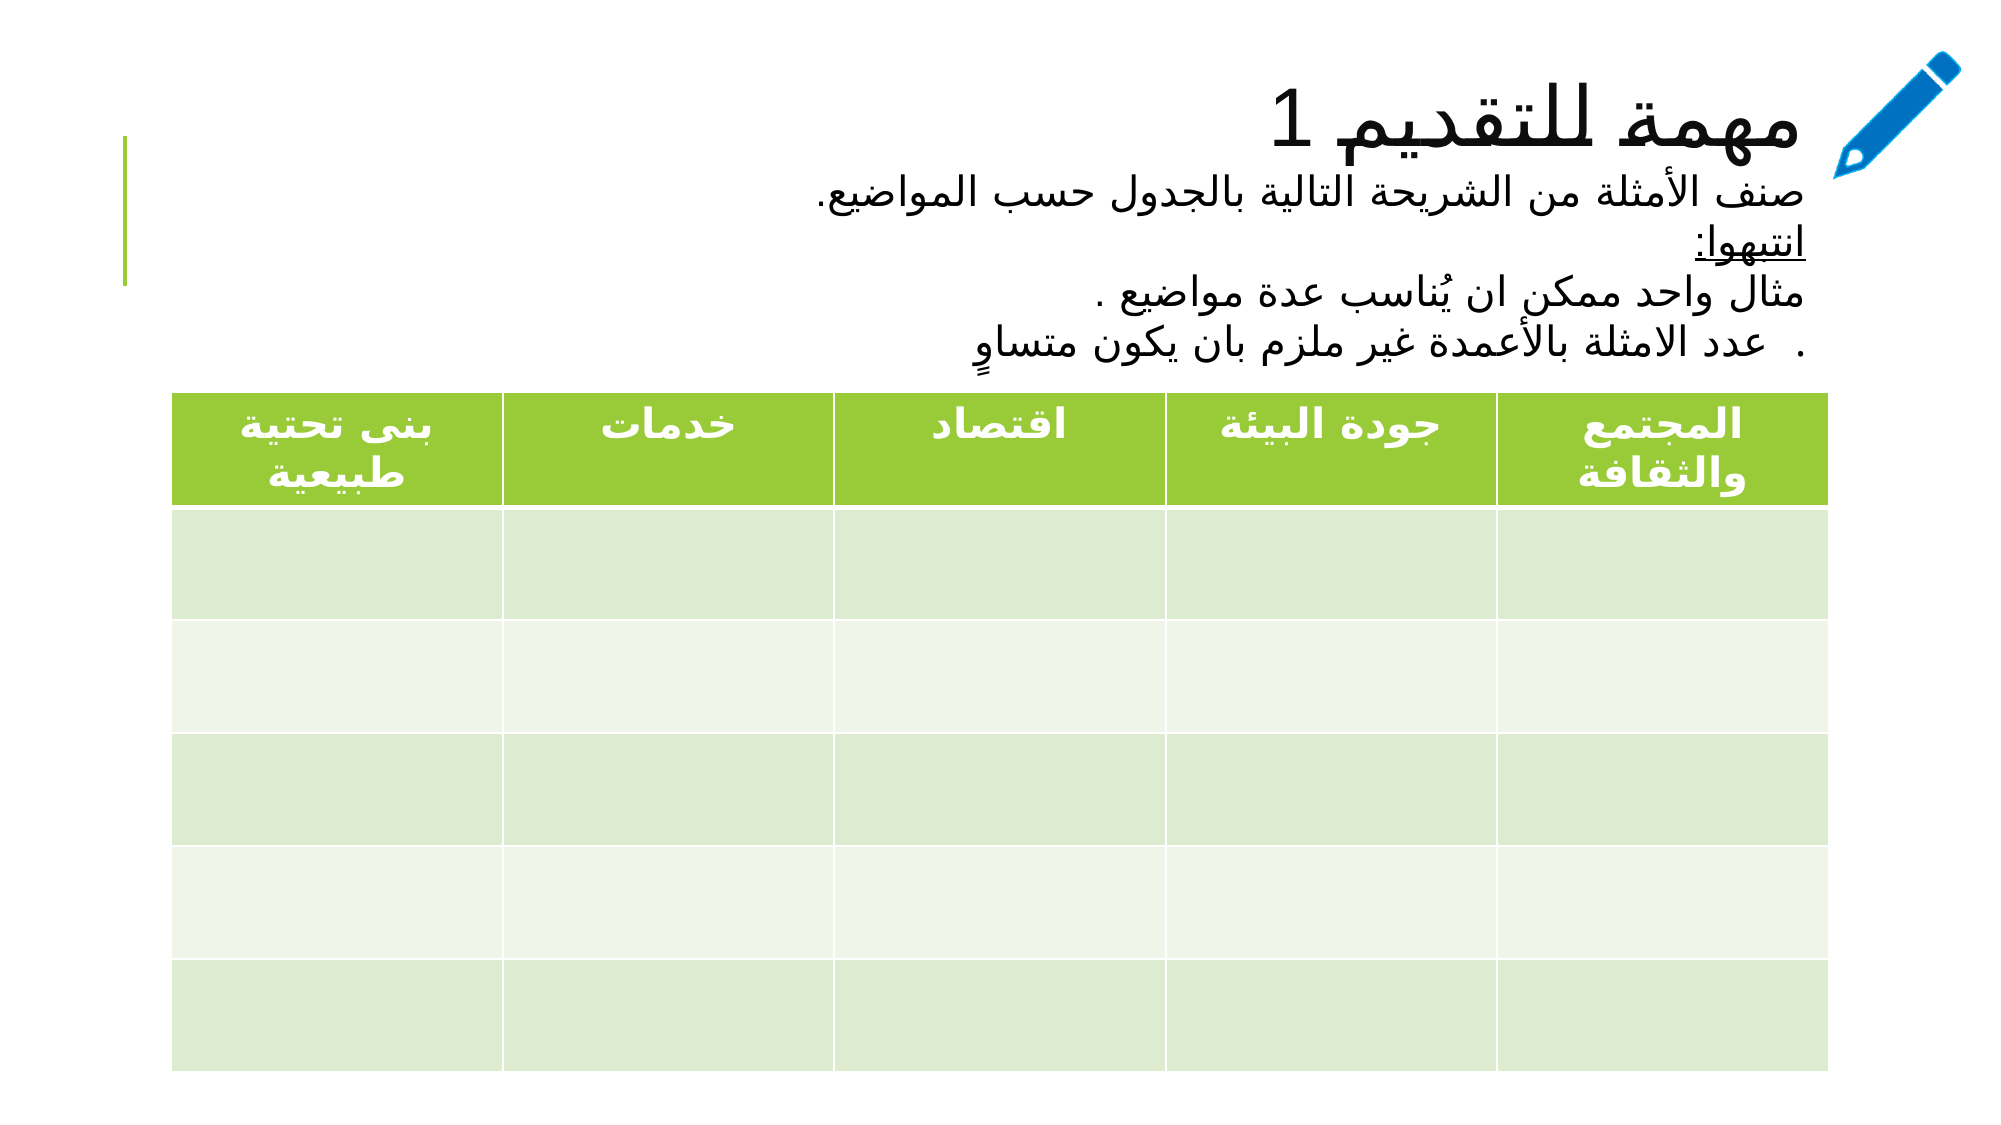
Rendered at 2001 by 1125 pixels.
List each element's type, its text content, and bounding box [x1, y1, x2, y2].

table_cell [835, 510, 1165, 619]
table_cell [835, 621, 1165, 732]
table_cell [172, 734, 502, 845]
table_cell [1498, 510, 1828, 619]
table_cell [172, 510, 502, 619]
picture [1820, 39, 1972, 190]
table_cell [1498, 847, 1828, 958]
table_cell [835, 847, 1165, 958]
table_cell [1498, 960, 1828, 1071]
table_cell [504, 847, 833, 958]
table_cell [1167, 510, 1496, 619]
table_cell [504, 960, 833, 1071]
table_cell [1167, 734, 1496, 845]
table_cell [504, 621, 833, 732]
title مهمة للتقديم 1 [96, 39, 1816, 206]
table_cell [835, 960, 1165, 1071]
table_cell [172, 960, 502, 1071]
table_header المجتمع والثقافة [1498, 393, 1828, 505]
table_cell [172, 847, 502, 958]
table_header جودة البيئة [1167, 393, 1496, 505]
table_cell [835, 734, 1165, 845]
table_cell [1167, 621, 1496, 732]
table_cell [504, 510, 833, 619]
table_header خدمات [504, 393, 833, 505]
table_cell [1498, 621, 1828, 732]
table_header بنى تحتية طبيعية [172, 393, 502, 505]
table_cell [504, 734, 833, 845]
table_cell [1167, 960, 1496, 1071]
table_cell [1167, 847, 1496, 958]
text_box صنف الأمثلة من الشريحة التالية بالجدول حسب المواضيع. انتبهوا: مثال واحد ممكن ان يُناسب عدة مواضيع . عدد الامثلة بالأعمدة غير ملزم بان يكون متساوٍ . [163, 157, 1822, 372]
table_header اقتصاد [835, 393, 1165, 505]
table_cell [1498, 734, 1828, 845]
table_cell [172, 621, 502, 732]
